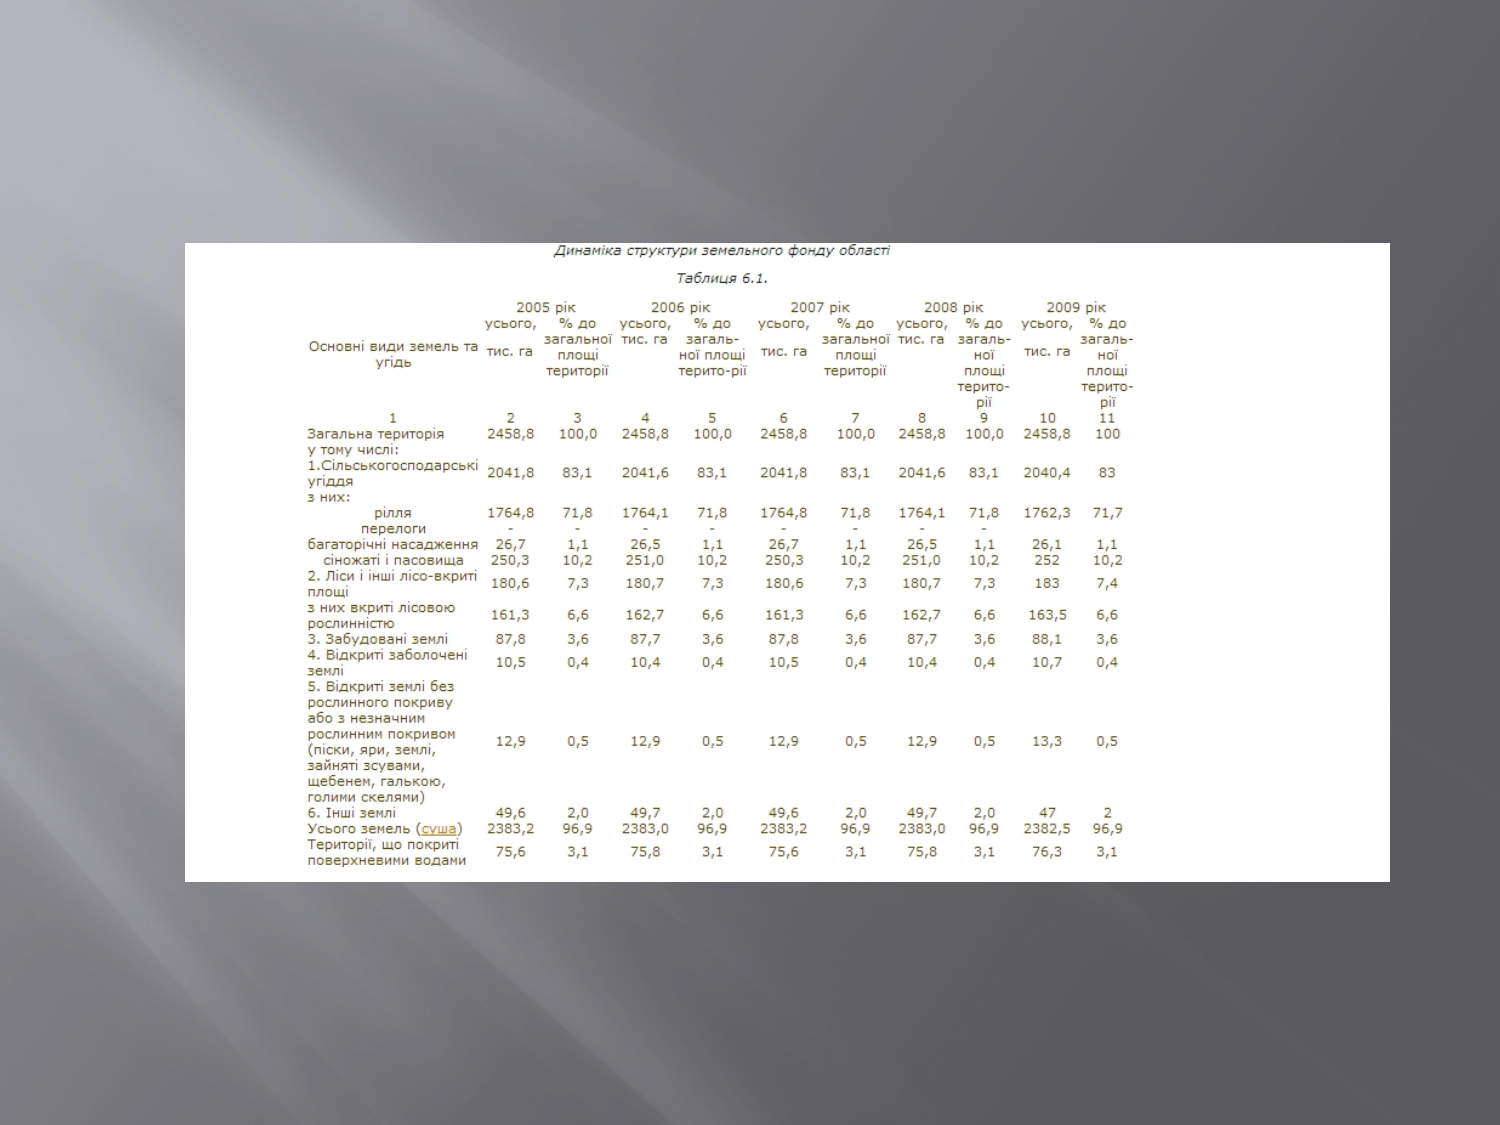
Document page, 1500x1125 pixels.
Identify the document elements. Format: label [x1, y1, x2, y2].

title [75, 45, 1425, 233]
list [185, 243, 1390, 882]
